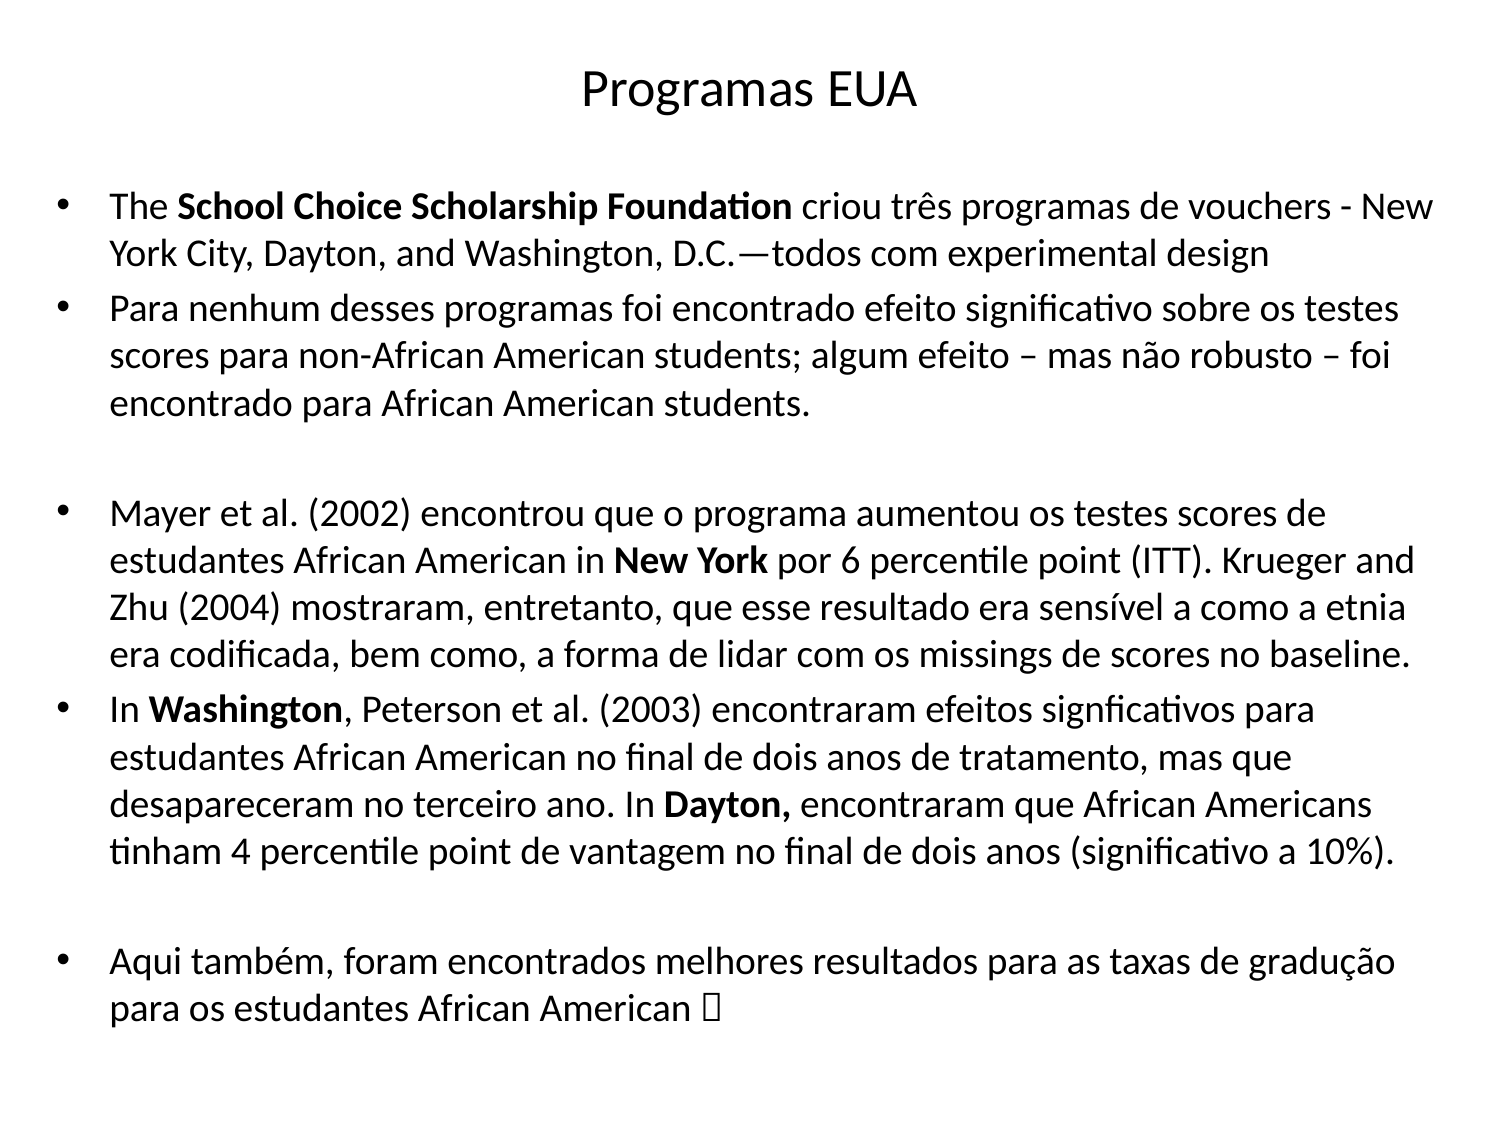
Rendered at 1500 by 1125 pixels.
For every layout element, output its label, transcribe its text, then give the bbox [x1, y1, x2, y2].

title Programas EUA [75, 45, 1425, 126]
list The School Choice Scholarship Foundation criou três programas de vouchers - New York City, Dayton, and Washington, D.C.—todos com experimental design Para nenhum desses programas foi encontrado efeito significativo sobre os testes scores para non-African American students; algum efeito – mas não robusto – foi encontrado para African American students. Mayer et al. (2002) encontrou que o programa aumentou os testes scores de estudantes African American in New York por 6 percentile point (ITT). Krueger and Zhu (2004) mostraram, entretanto, que esse resultado era sensível a como a etnia era codificada, bem como, a forma de lidar com os missings de scores no baseline. In Washington, Peterson et al. (2003) encontraram efeitos signficativos para estudantes African American no final de dois anos de tratamento, mas que desapareceram no terceiro ano. In Dayton, encontraram que African Americans tinham 4 percentile point de vantagem no final de dois anos (significativo a 10%). Aqui também, foram encontrados melhores resultados para as taxas de gradução para os estudantes African American  [41, 172, 1459, 1094]
